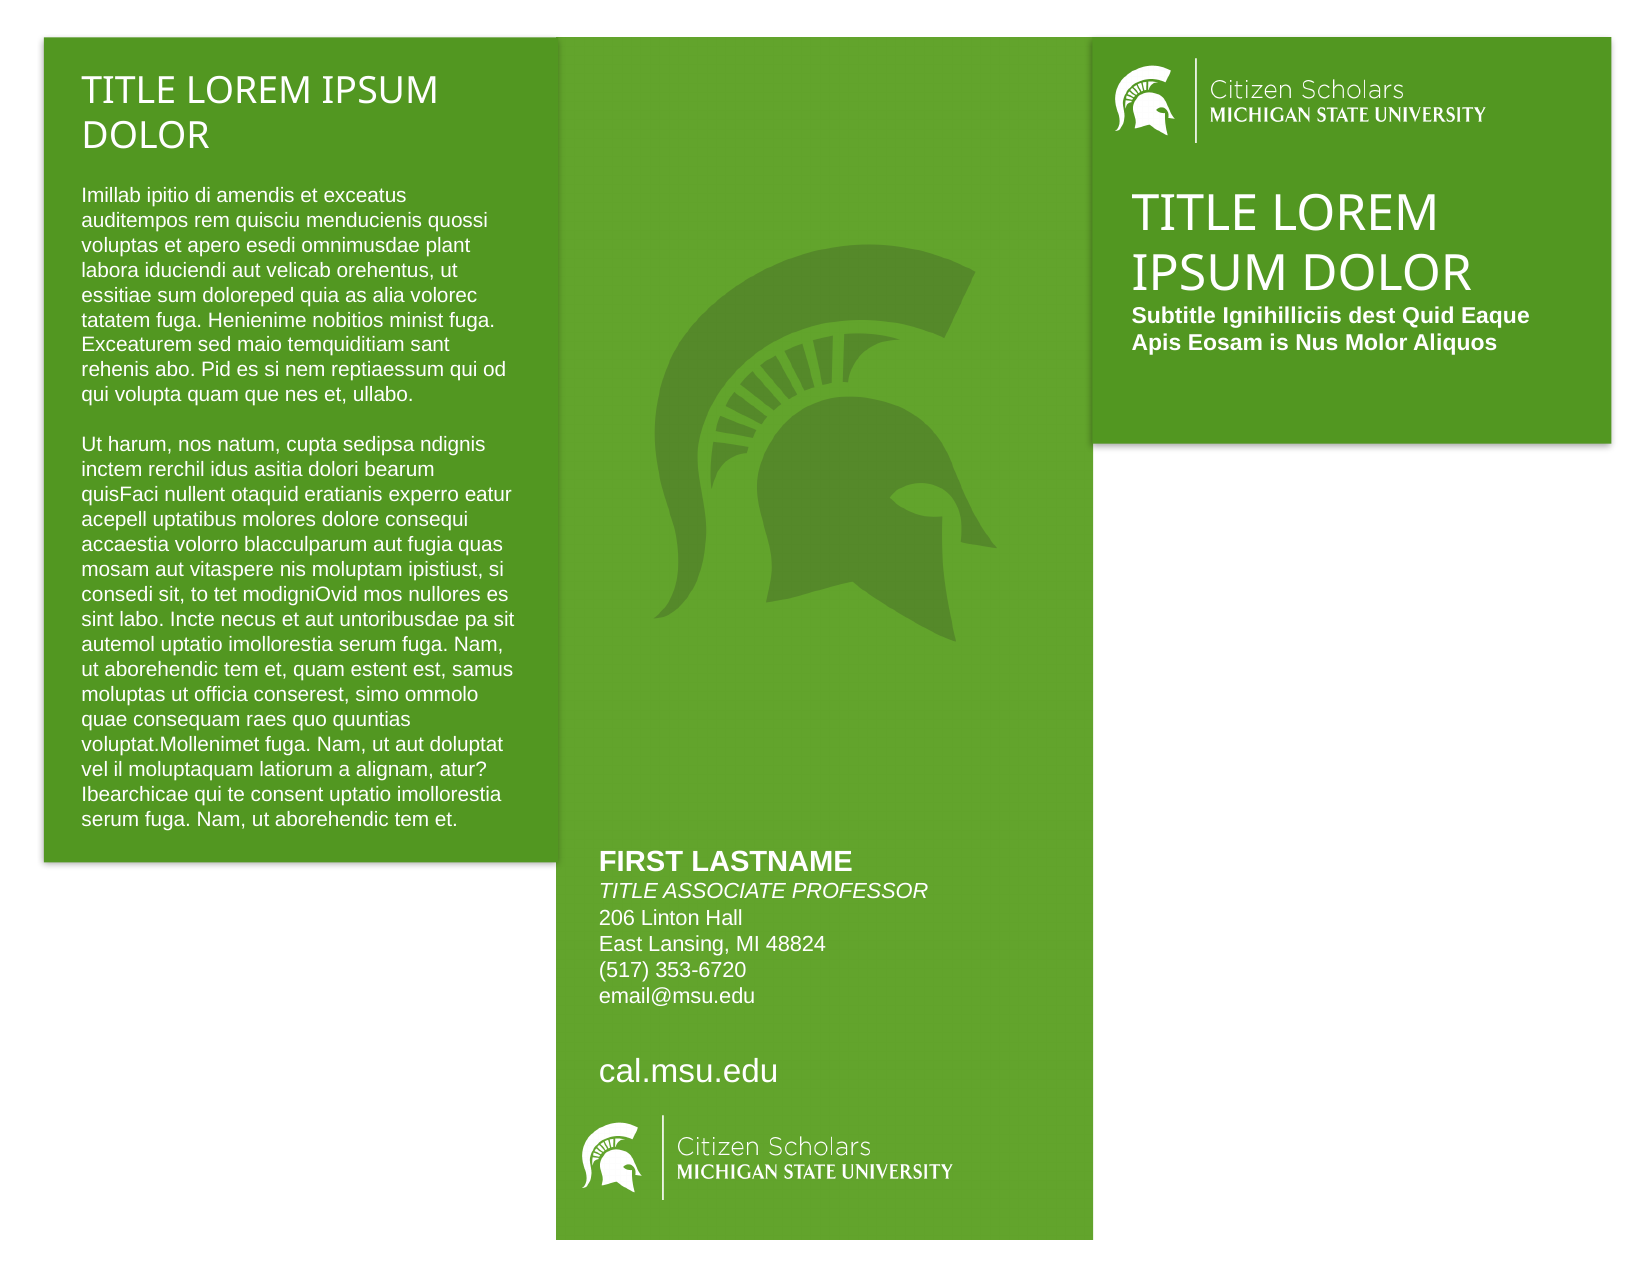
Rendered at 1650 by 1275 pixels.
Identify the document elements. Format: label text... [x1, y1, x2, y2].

picture [43, 36, 1613, 1240]
picture [1115, 58, 1486, 144]
text_box TITLE LOREM IPSUM DOLOR Subtitle Ignihilliciis dest Quid Eaque Apis Eosam is Nus Molor Aliquos [1116, 172, 1586, 363]
text_box [1094, 36, 1612, 437]
text_box [43, 36, 554, 861]
text_box TITLE LOREM IPSUM DOLOR Imillab ipitio di amendis et exceatus auditempos rem quisciu menducienis quossi voluptas et apero esedi omnimusdae plant labora iduciendi aut velicab orehentus, ut essitiae sum doloreped quia as alia volorec tatatem fuga. Henienime nobitios minist fuga. Exceaturem sed maio temquiditiam sant rehenis abo. Pid es si nem reptiaessum qui od qui volupta quam que nes et, ullabo. Ut harum, nos natum, cupta sedipsa ndignis inctem rerchil idus asitia dolori bearum quisFaci nullent otaquid eratianis experro eatur acepell uptatibus molores dolore consequi accaestia volorro blacculparum aut fugia quas mosam aut vitaspere nis moluptam ipistiust, si consedi sit, to tet modigniOvid mos nullores es sint labo. Incte necus et aut untoribusdae pa sit autemol uptatio imollorestia serum fuga. Nam, ut aborehendic tem et, quam estent est, samus moluptas ut officia conserest, simo ommolo quae consequam raes quo quuntias voluptat.Mollenimet fuga. Nam, ut aut doluptat vel il moluptaquam latiorum a alignam, atur? Ibearchicae qui te consent uptatio imollorestia serum fuga. Nam, ut aborehendic tem et. [66, 58, 531, 839]
